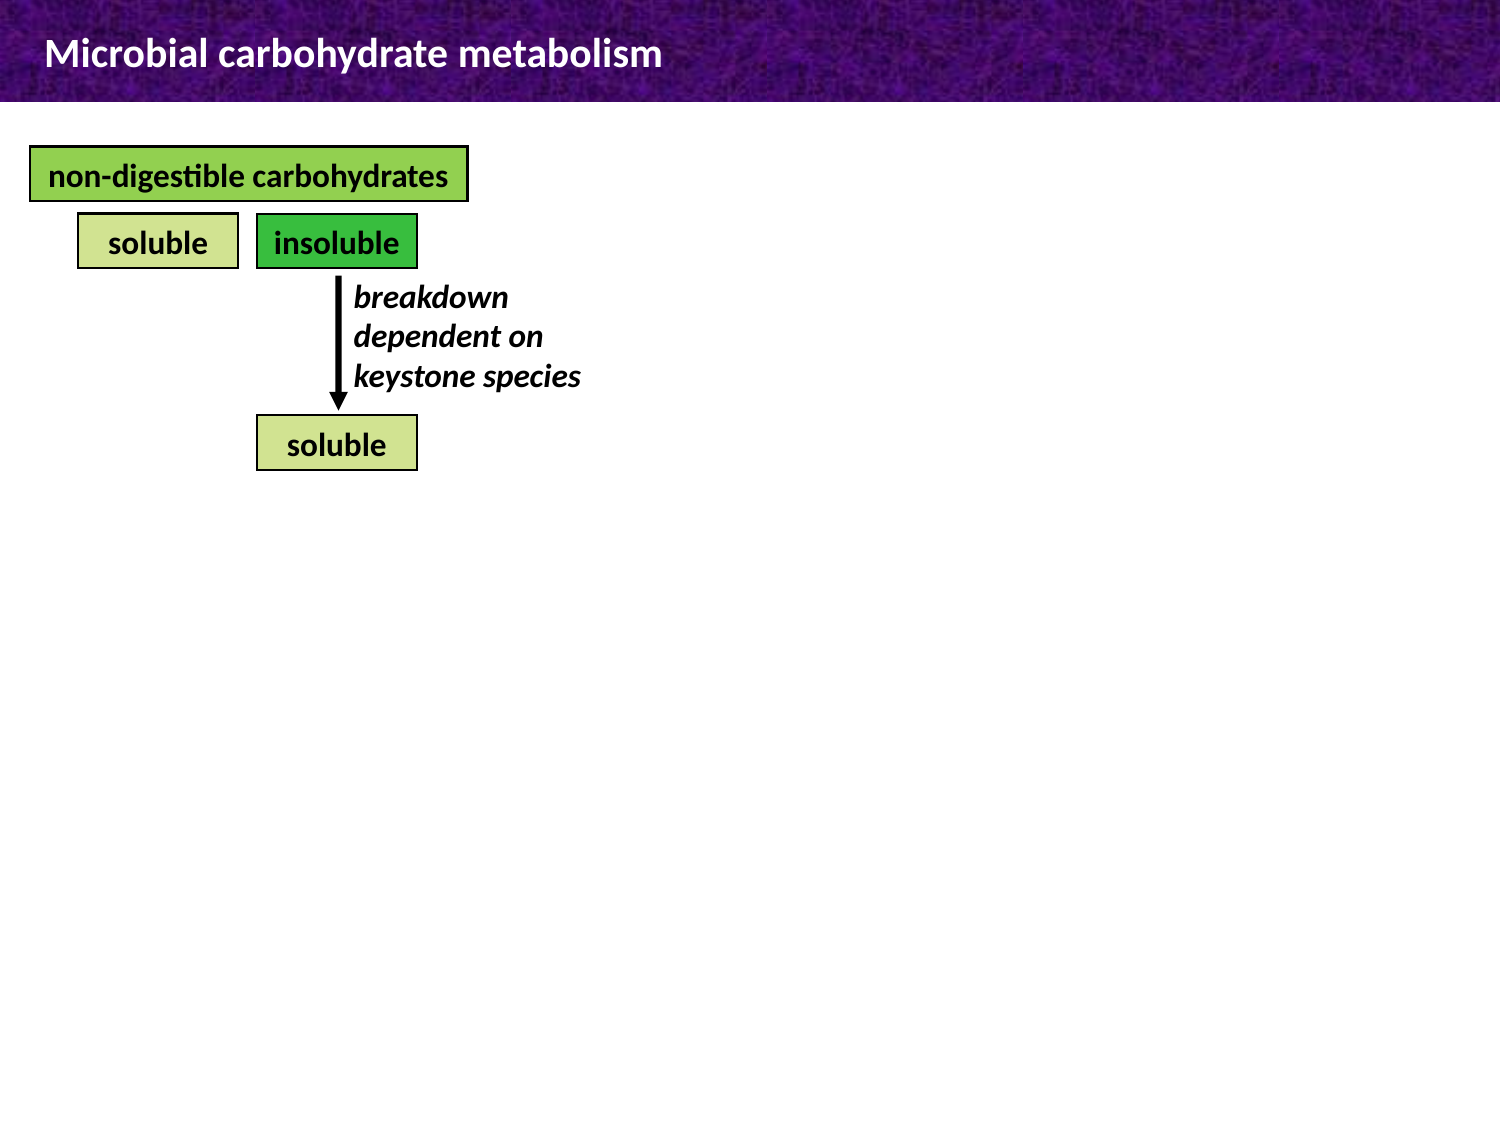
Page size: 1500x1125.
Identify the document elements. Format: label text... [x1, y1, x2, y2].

text_box insoluble [257, 213, 417, 269]
text_box Microbial carbohydrate metabolism [29, 18, 679, 84]
text_box [0, 0, 1500, 104]
text_box [332, 275, 345, 411]
text_box soluble [256, 415, 417, 470]
text_box breakdown dependent on keystone species [338, 267, 617, 402]
text_box soluble [78, 213, 238, 269]
text_box non-digestible carbohydrates [29, 146, 468, 202]
